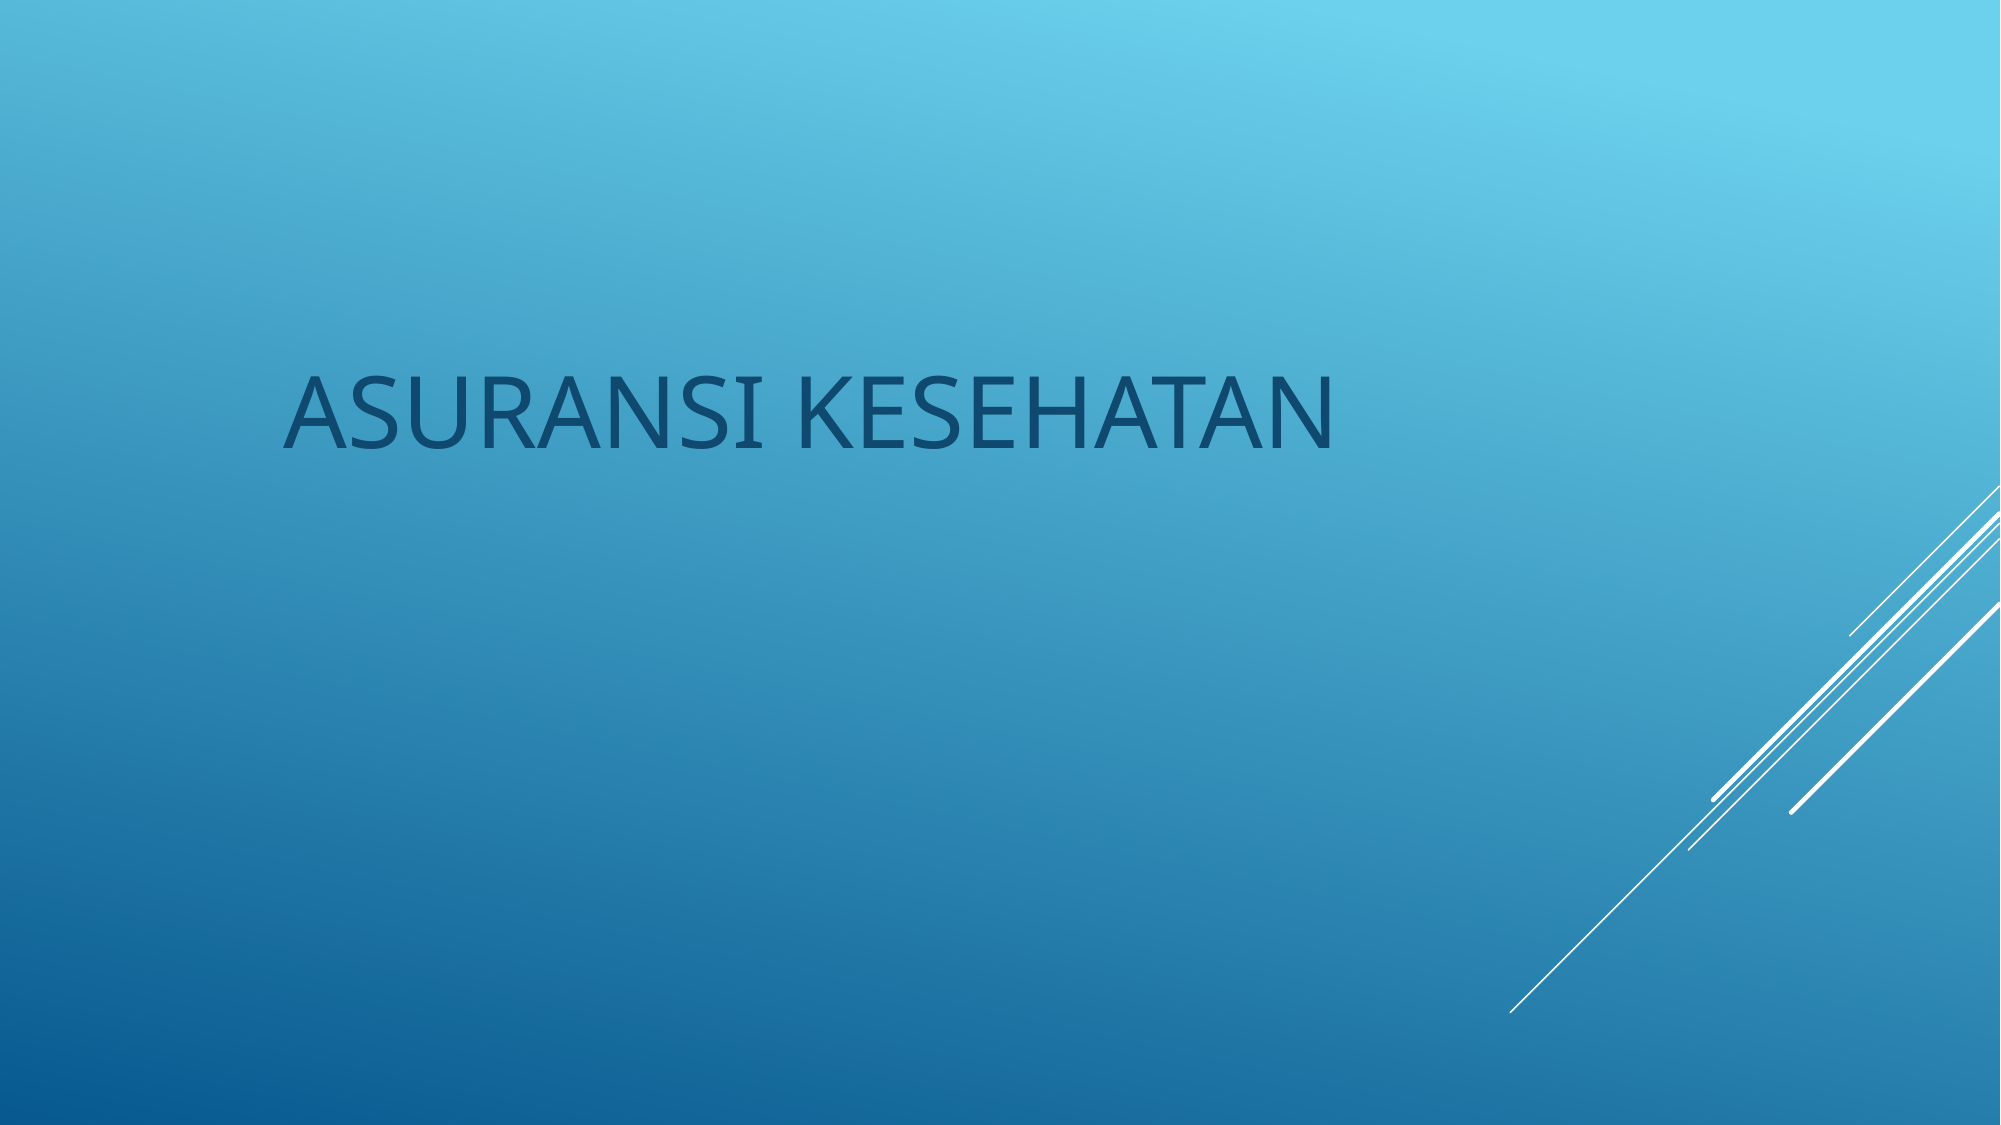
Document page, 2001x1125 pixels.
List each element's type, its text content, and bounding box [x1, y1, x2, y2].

list ASURANSI KESEHATAN [112, 112, 1513, 706]
